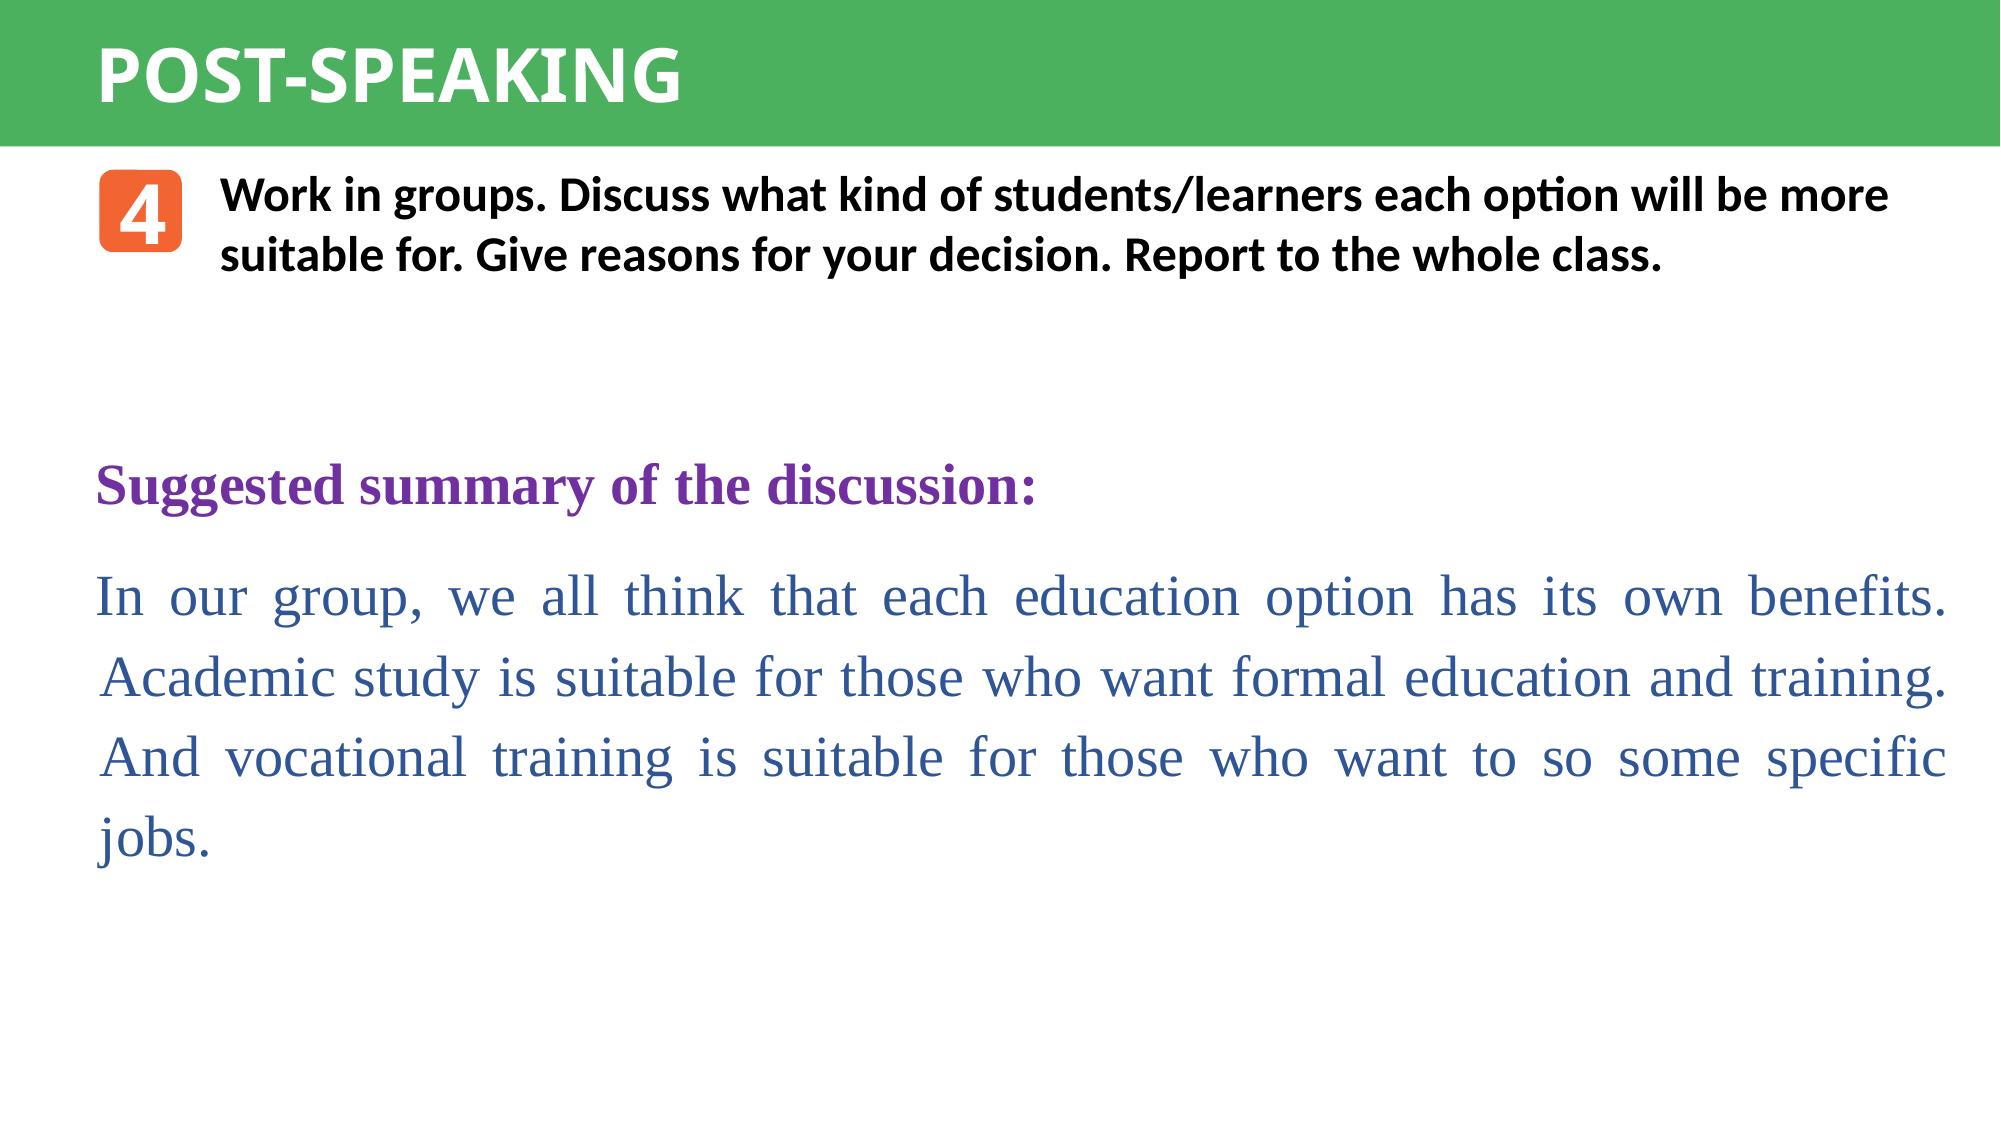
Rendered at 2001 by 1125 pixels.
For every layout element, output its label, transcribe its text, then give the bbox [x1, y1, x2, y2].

text_box POST-SPEAKING [81, 20, 831, 125]
text_box [98, 172, 104, 250]
text_box [0, 0, 2000, 147]
text_box Suggested summary of the discussion: In our group, we all think that each education option has its own benefits. Academic study is suitable for those who want formal education and training. And vocational training is suitable for those who want to so some specific jobs. [81, 428, 1964, 961]
text_box Work in groups. Discuss what kind of students/learners each option will be more suitable for. Give reasons for your decision. Report to the whole class. [205, 154, 1948, 289]
text_box 4 [104, 154, 179, 269]
text_box [179, 173, 183, 249]
